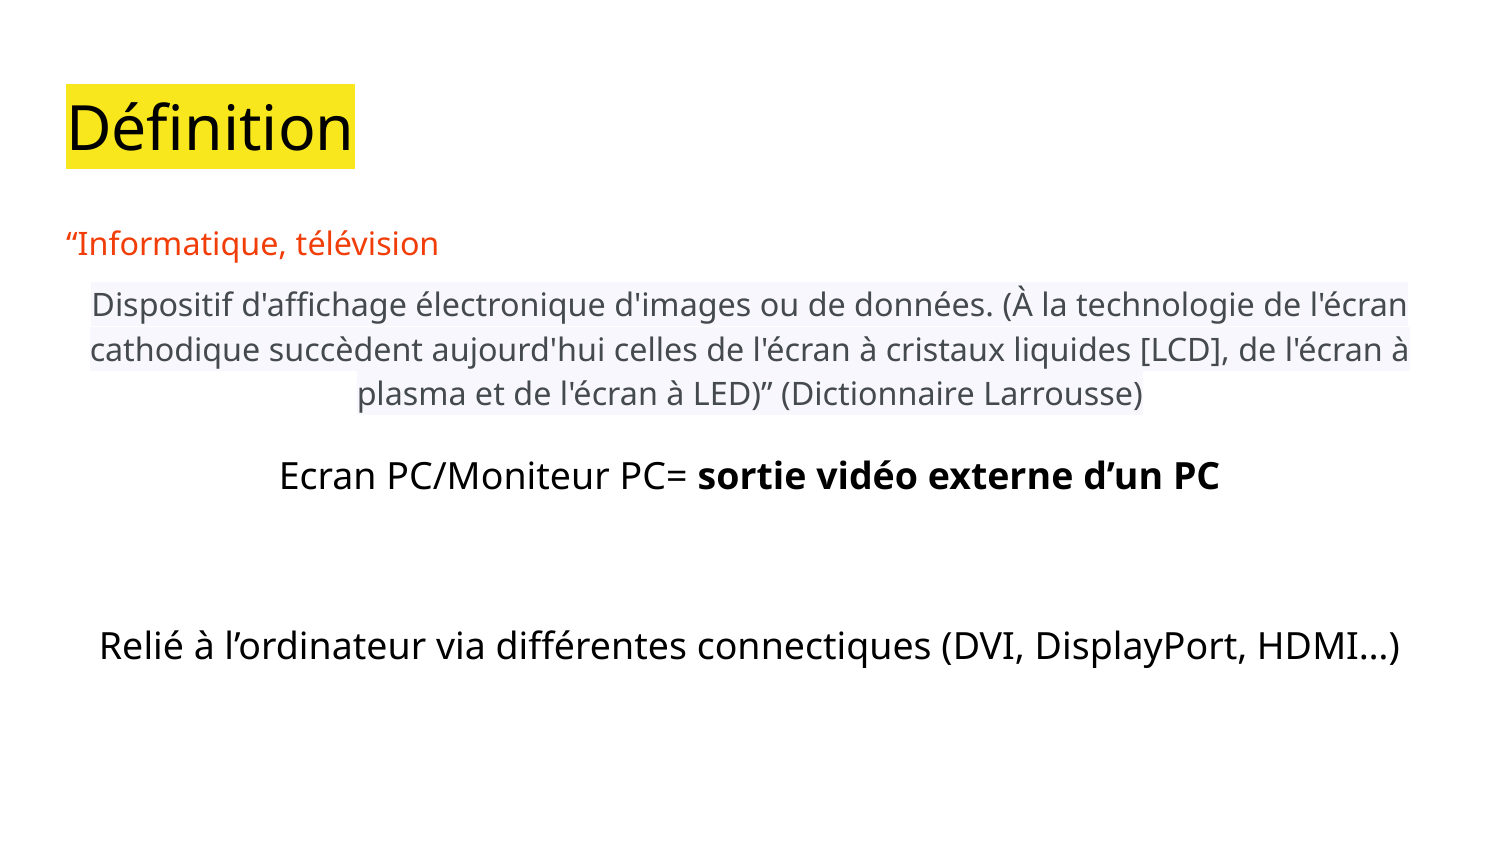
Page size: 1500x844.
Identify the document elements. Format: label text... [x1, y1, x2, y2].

title Définition [51, 72, 1449, 167]
list “Informatique, télévision Dispositif d'affichage électronique d'images ou de données. (À la technologie de l'écran cathodique succèdent aujourd'hui celles de l'écran à cristaux liquides [LCD], de l'écran à plasma et de l'écran à LED)” (Dictionnaire Larrousse) Ecran PC/Moniteur PC= sortie vidéo externe d’un PC Relié à l’ordinateur via différentes connectiques (DVI, DisplayPort, HDMI…) [51, 202, 1449, 750]
